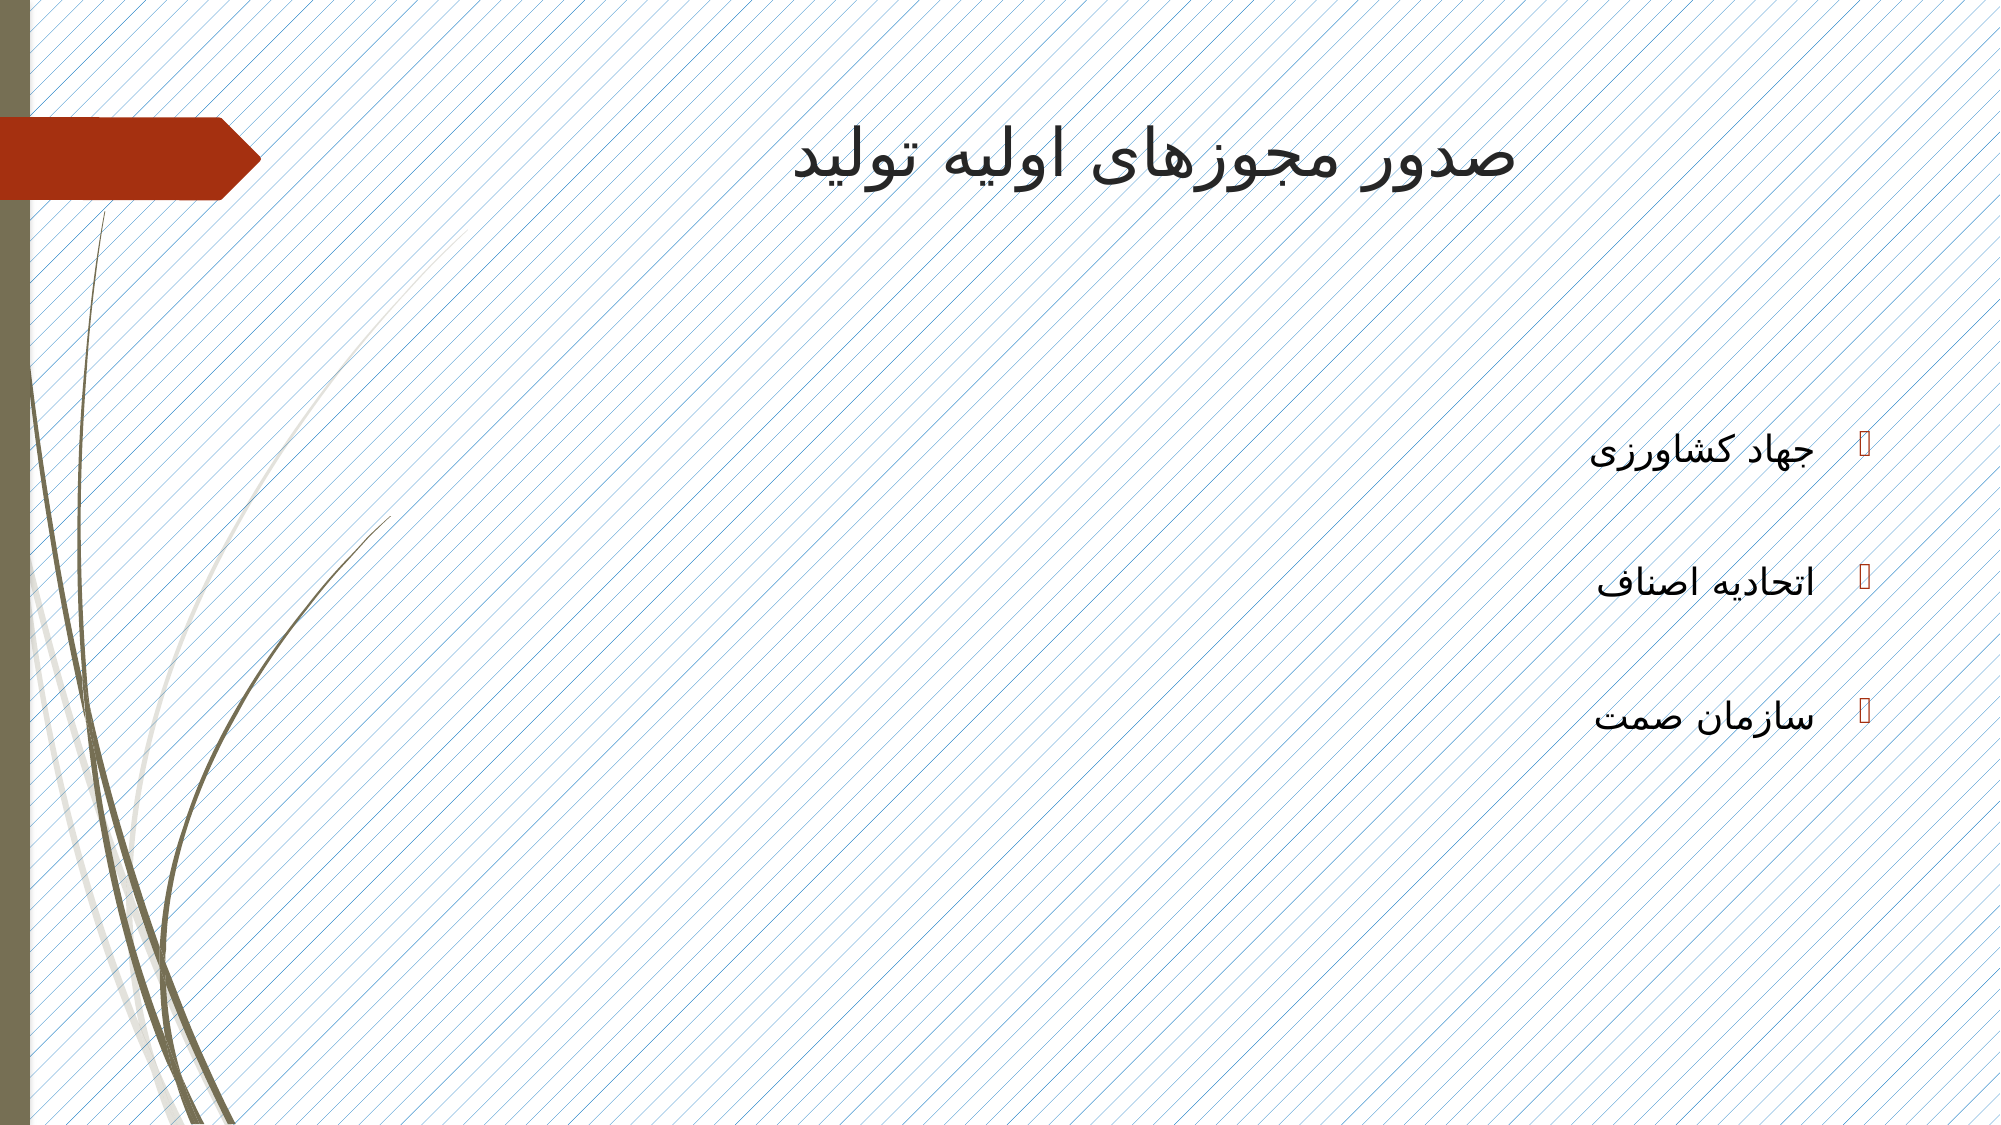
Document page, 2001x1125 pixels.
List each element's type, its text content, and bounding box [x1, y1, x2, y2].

title صدور مجوزهای اولیه تولید [425, 102, 1888, 313]
list جهاد کشاورزی اتحادیه اصناف سازمان صمت [424, 350, 1888, 970]
